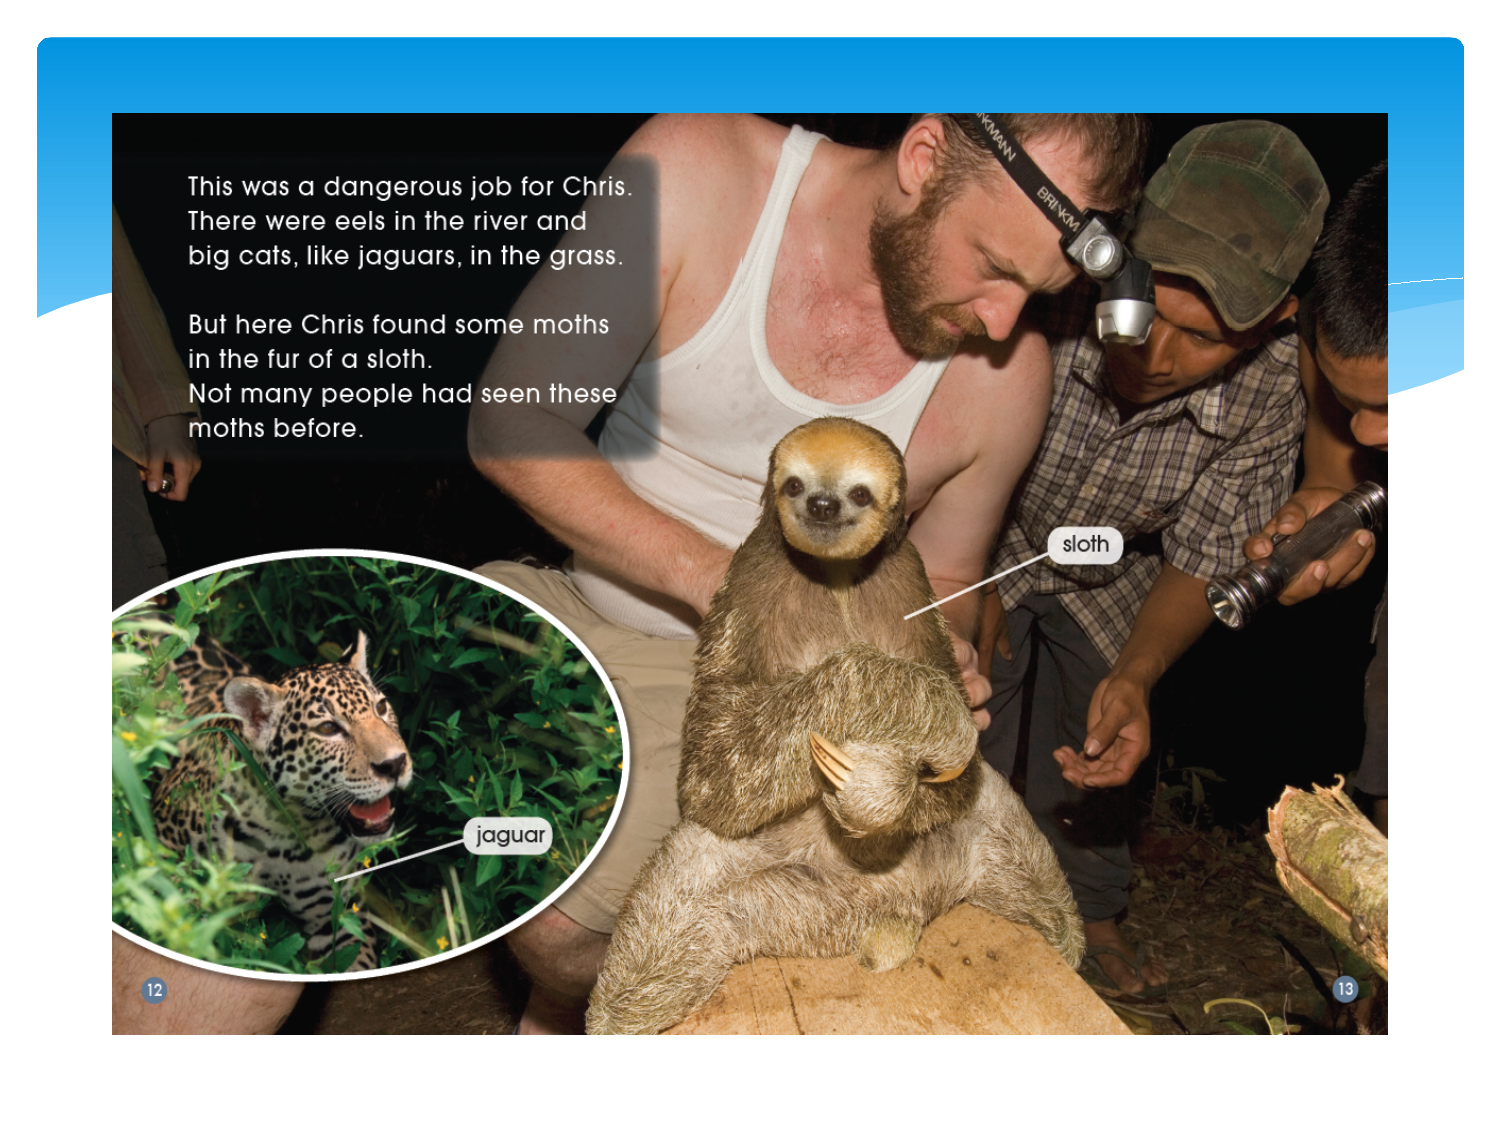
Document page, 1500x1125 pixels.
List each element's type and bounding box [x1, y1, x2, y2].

text_box [111, 113, 1389, 1035]
